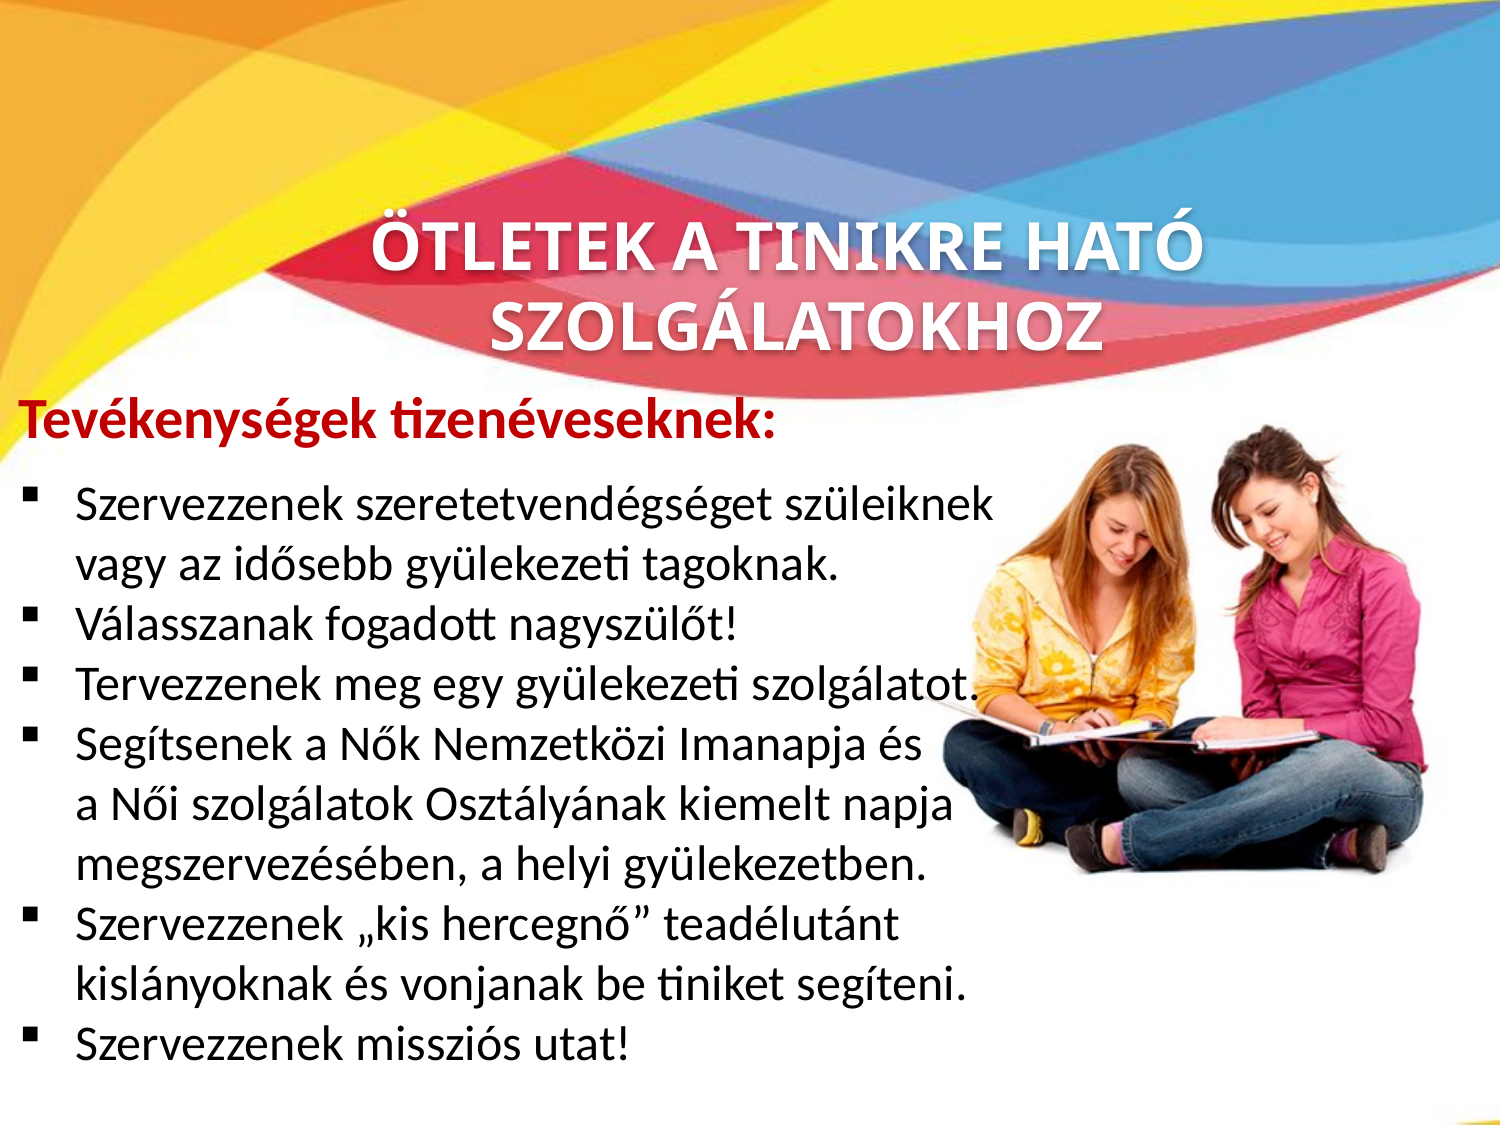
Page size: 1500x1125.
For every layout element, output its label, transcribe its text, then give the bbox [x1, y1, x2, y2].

text_box ÖTLETEK A TINIKRE HATÓ SZOLGÁLATOKHOZ [76, 196, 1500, 371]
picture [0, 0, 1500, 1125]
text_box Tevékenységek tizenéveseknek: Szervezzenek szeretetvendégséget szüleiknek vagy az idősebb gyülekezeti tagoknak. Válasszanak fogadott nagyszülőt! Tervezzenek meg egy gyülekezeti szolgálatot. Segítsenek a Nők Nemzetközi Imanapja és a Női szolgálatok Osztályának kiemelt napja megszervezésében, a helyi gyülekezetben. Szervezzenek „kis hercegnő” teadélutánt kislányoknak és vonjanak be tiniket segíteni. Szervezzenek missziós utat! [4, 373, 1024, 1078]
